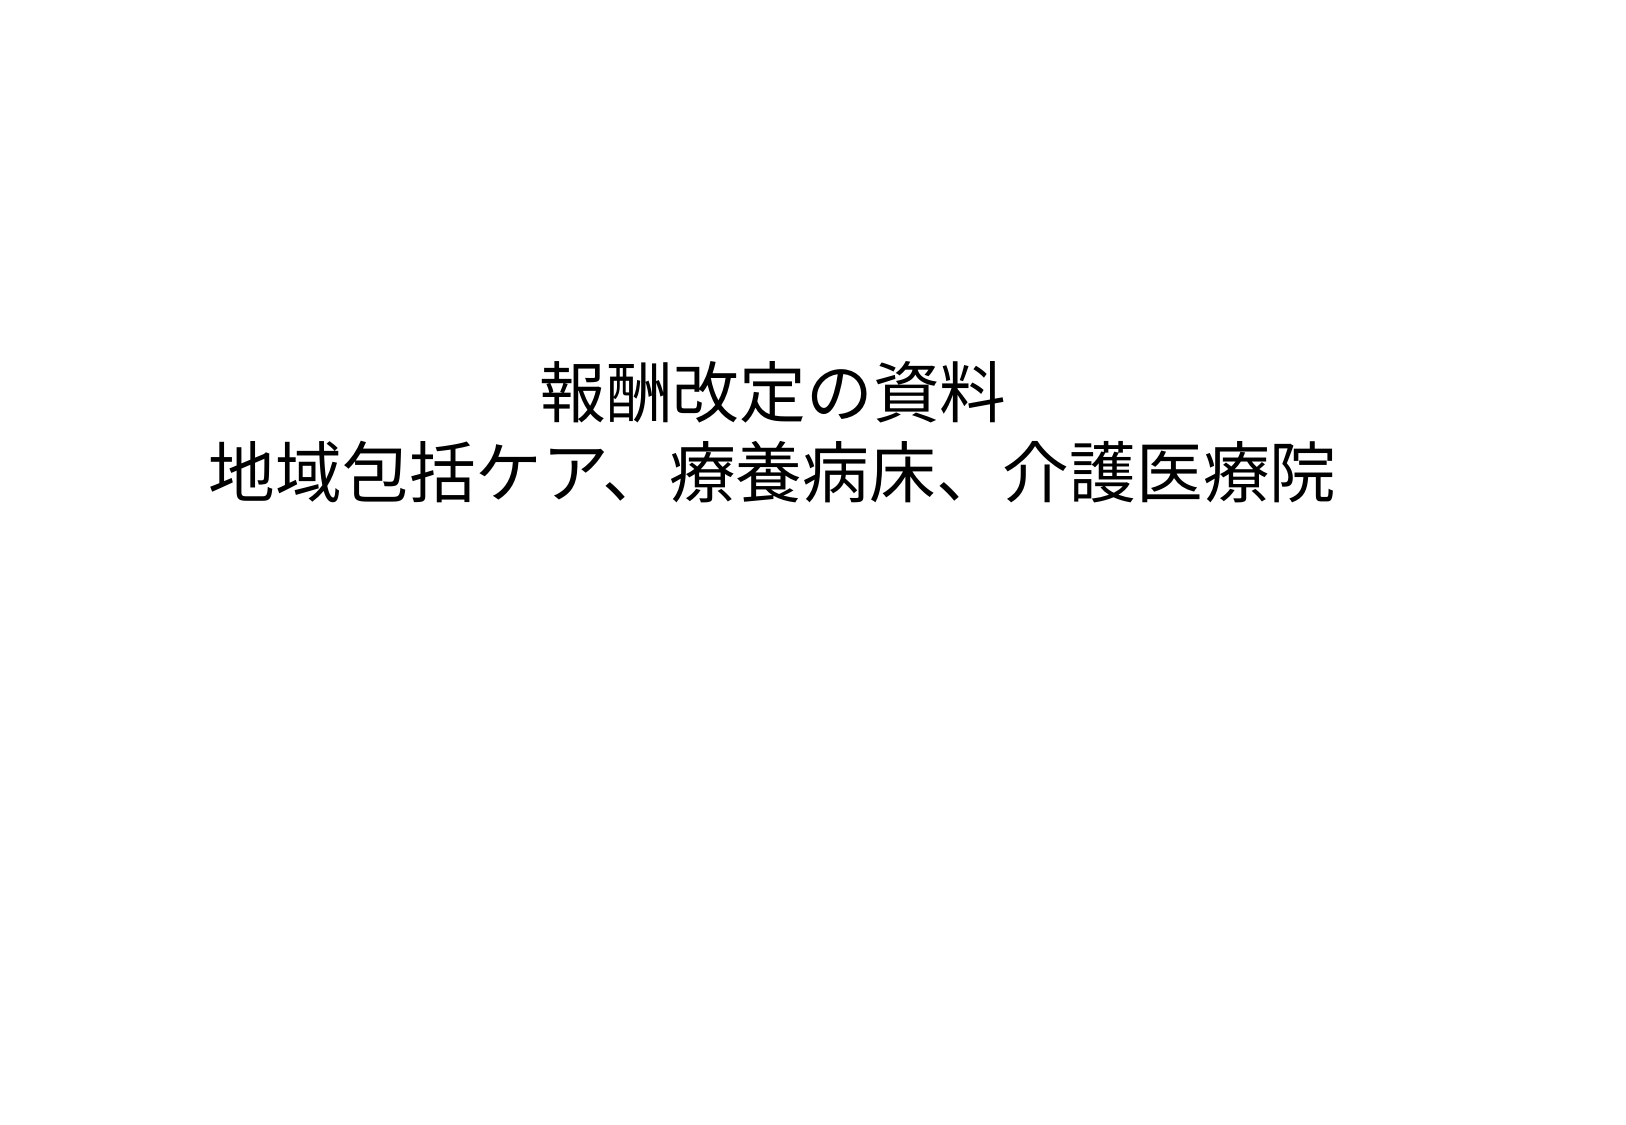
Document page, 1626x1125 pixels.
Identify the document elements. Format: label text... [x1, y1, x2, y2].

text_box 報酬改定の資料 地域包括ケア、療養病床、介護医療院 [194, 343, 1352, 519]
